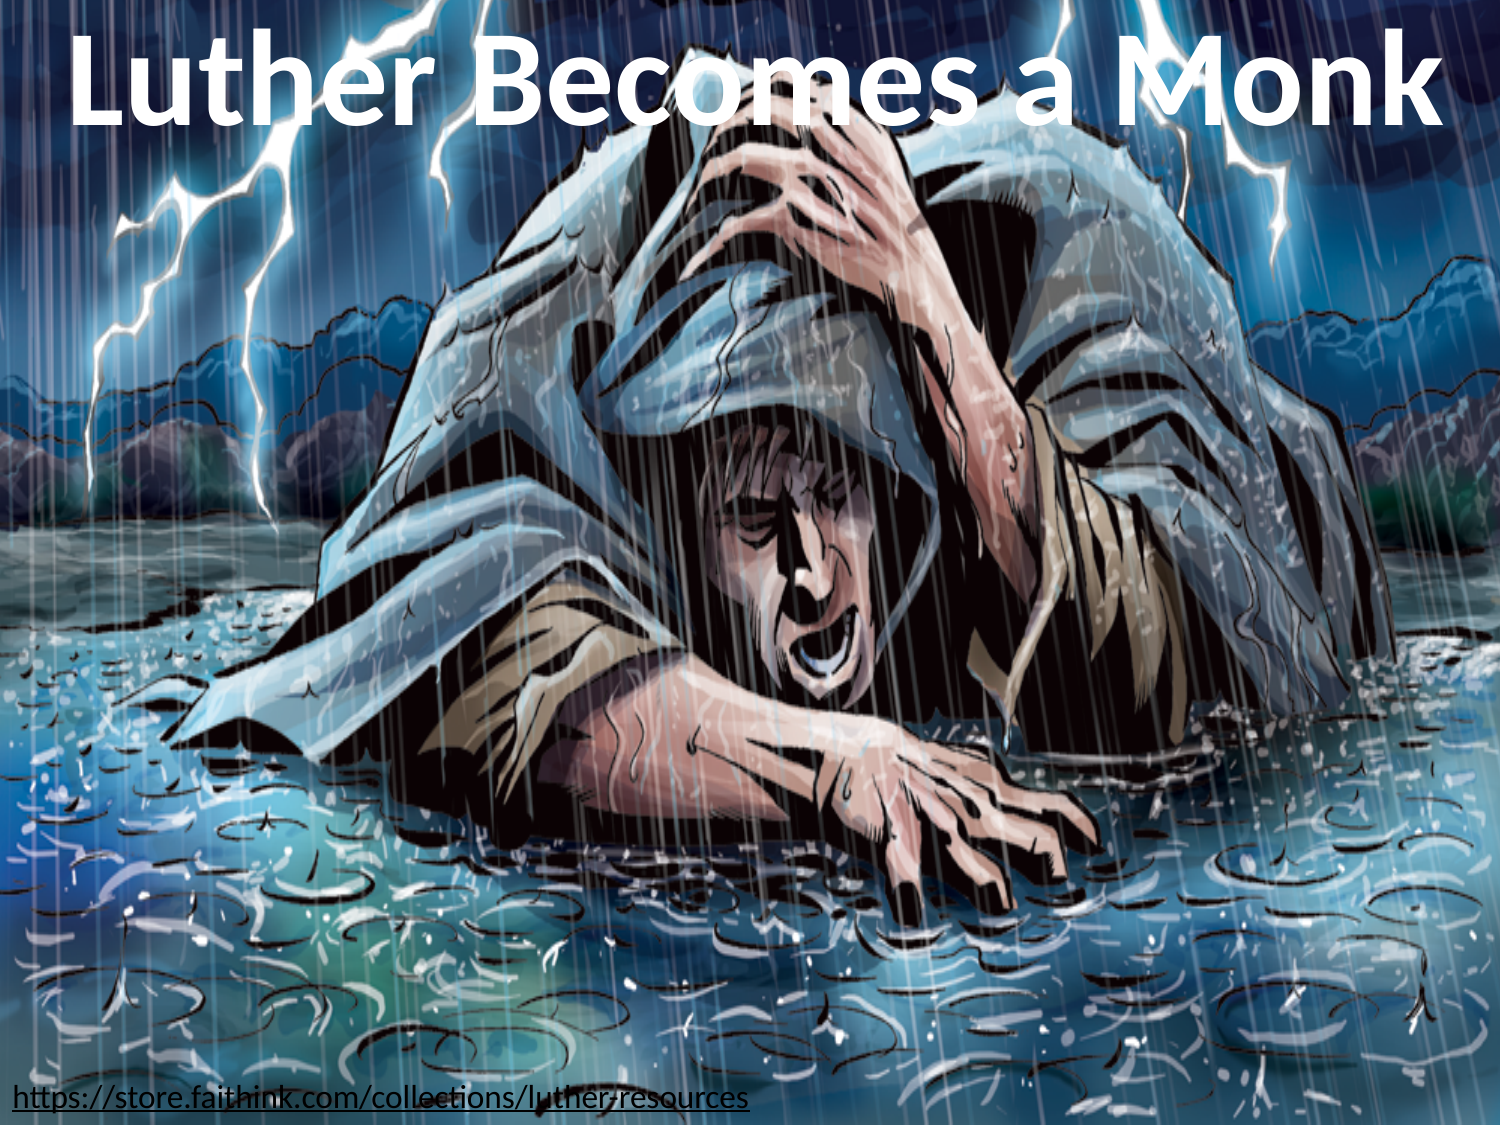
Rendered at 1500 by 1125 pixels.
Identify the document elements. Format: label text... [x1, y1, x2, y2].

text_box https://store.faithink.com/collections/luther-resources [0, 1067, 1480, 1123]
picture [0, 0, 1500, 1125]
title Luther Becomes a Monk [12, 2, 1500, 140]
